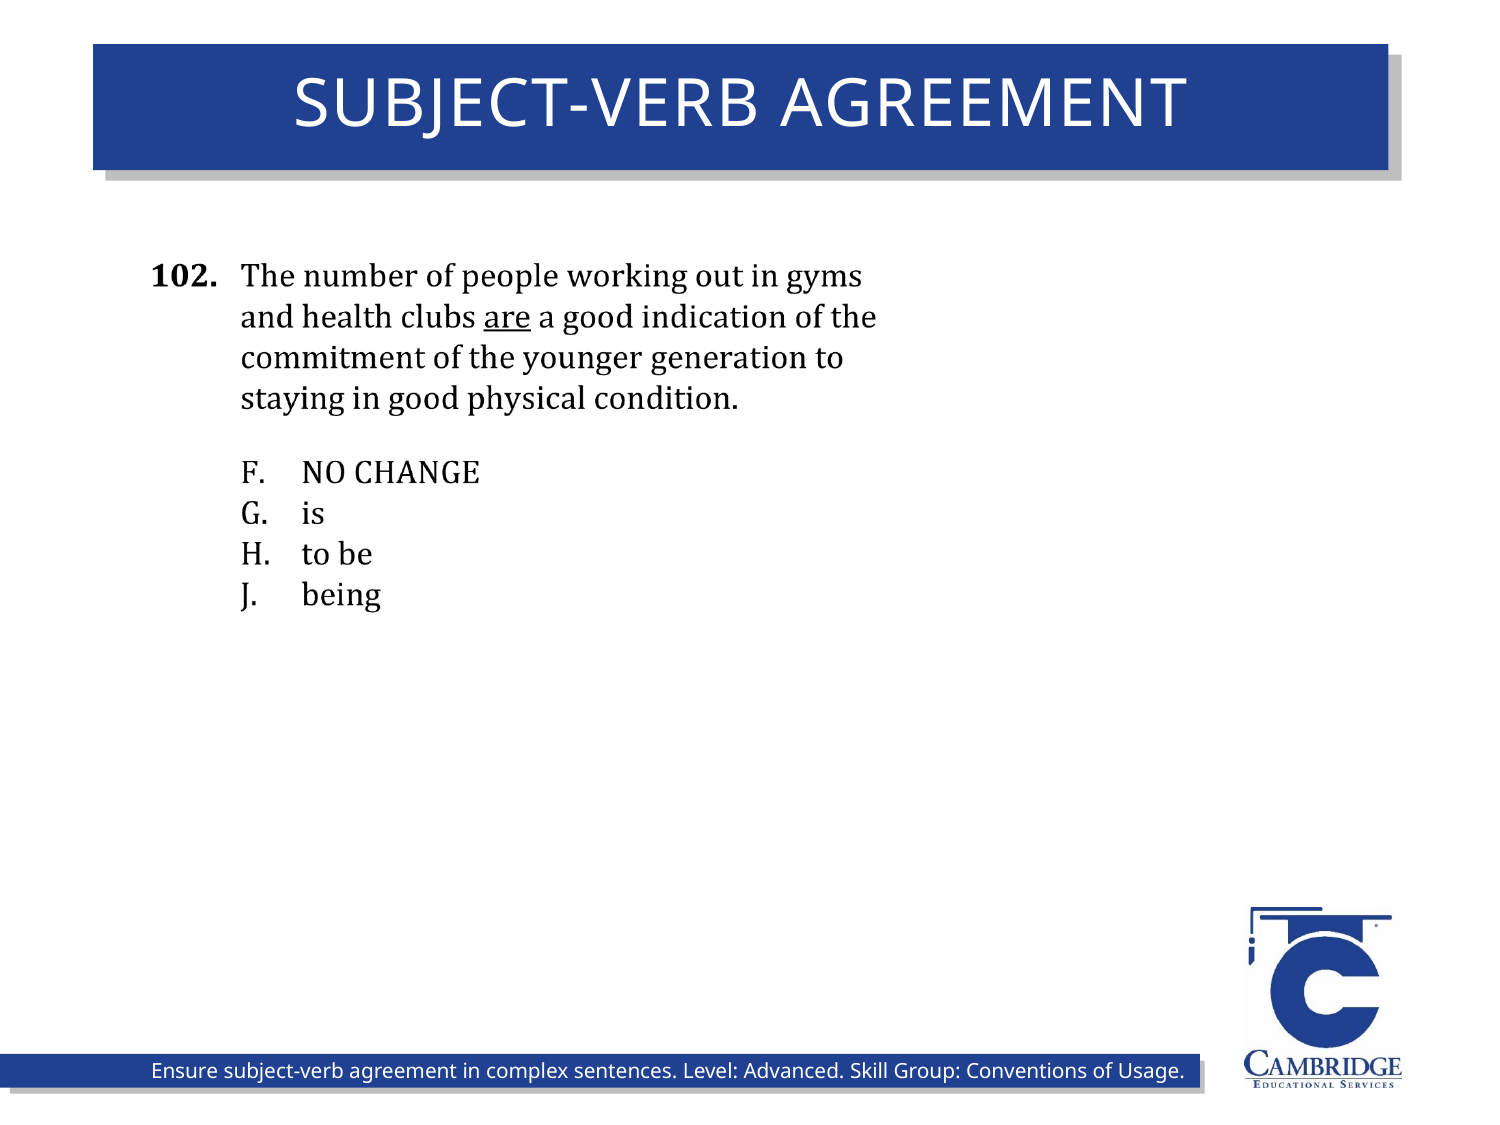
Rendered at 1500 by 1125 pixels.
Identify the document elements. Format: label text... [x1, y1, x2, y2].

text_box [104, 53, 1403, 182]
text_box [9, 1059, 1206, 1095]
picture [145, 247, 884, 631]
title Subject-Verb Agreement [93, 44, 1389, 171]
picture [1244, 907, 1403, 1088]
footer Ensure subject-verb agreement in complex sentences. Level: Advanced. Skill Group: Conventions of Usage. [0, 1053, 1200, 1088]
